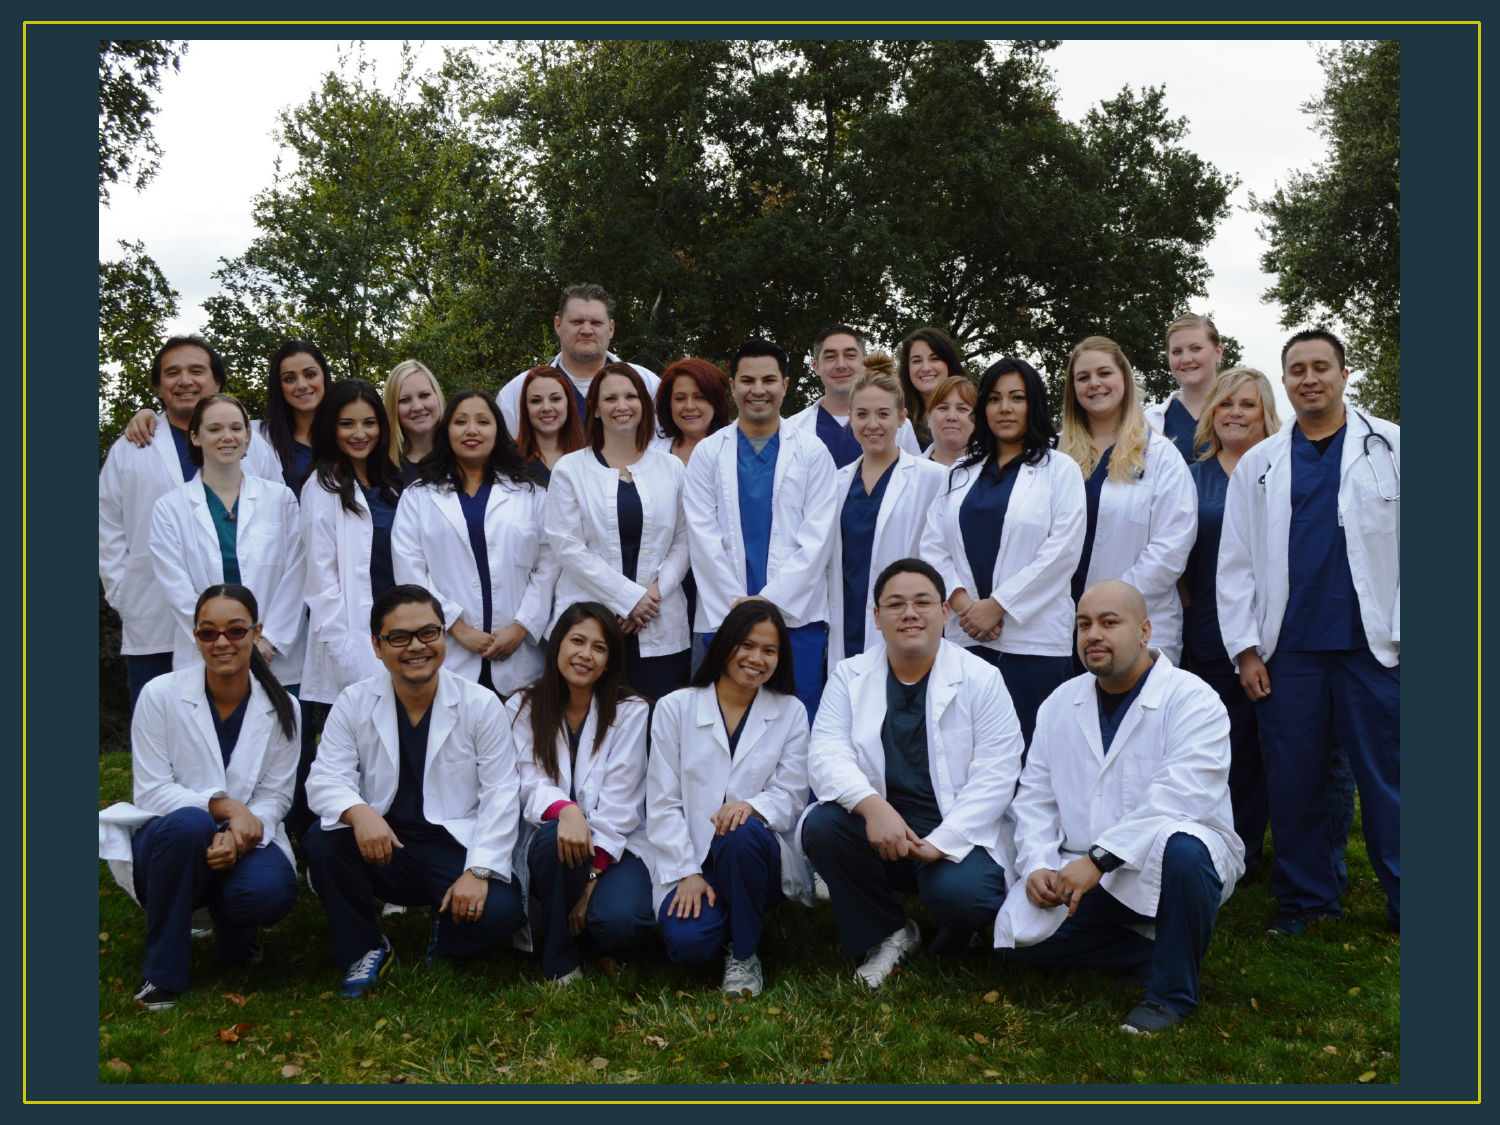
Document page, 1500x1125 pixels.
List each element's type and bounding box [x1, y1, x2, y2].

picture [99, 40, 1401, 1085]
